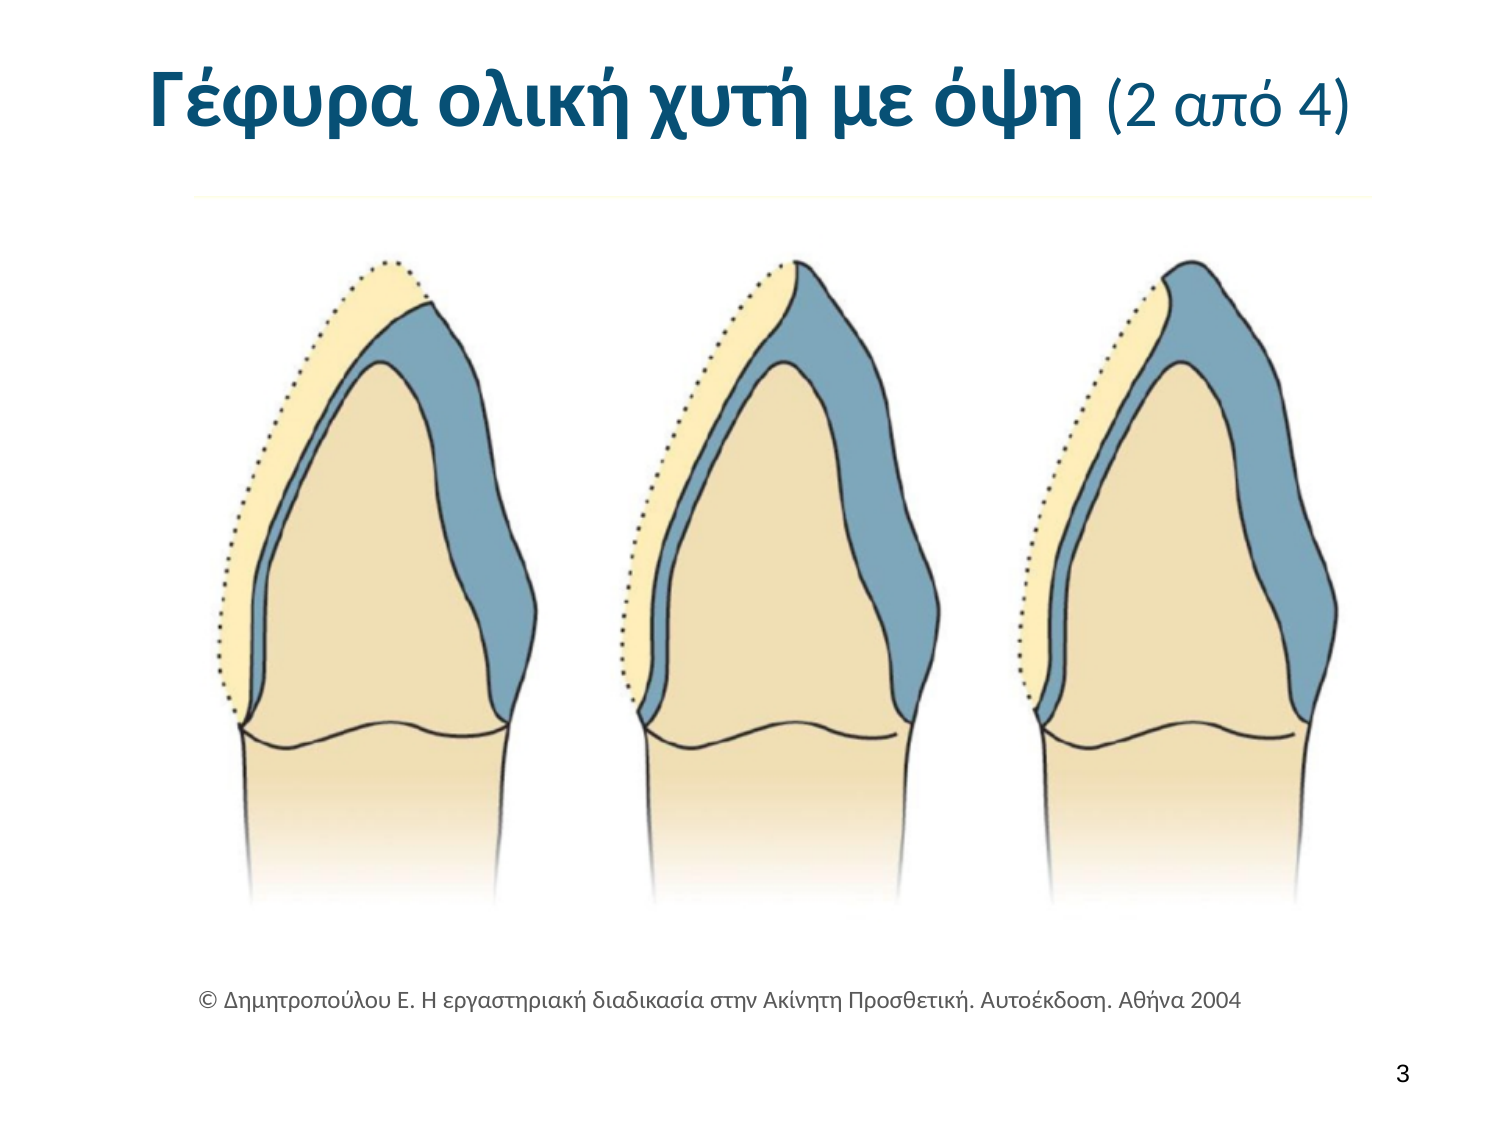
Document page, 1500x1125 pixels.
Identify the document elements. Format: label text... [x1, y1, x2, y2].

slide_number 2 [1074, 1042, 1425, 1103]
title Γέφυρα ολική χυτή με όψη (2 από 4) [76, 19, 1427, 169]
text_box © Δημητροπούλου Ε. Η εργαστηριακή διαδικασία στην Ακίνητη Προσθετική. Αυτοέκδοση. Αθήνα 2004 [182, 975, 1329, 1021]
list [194, 195, 1372, 965]
